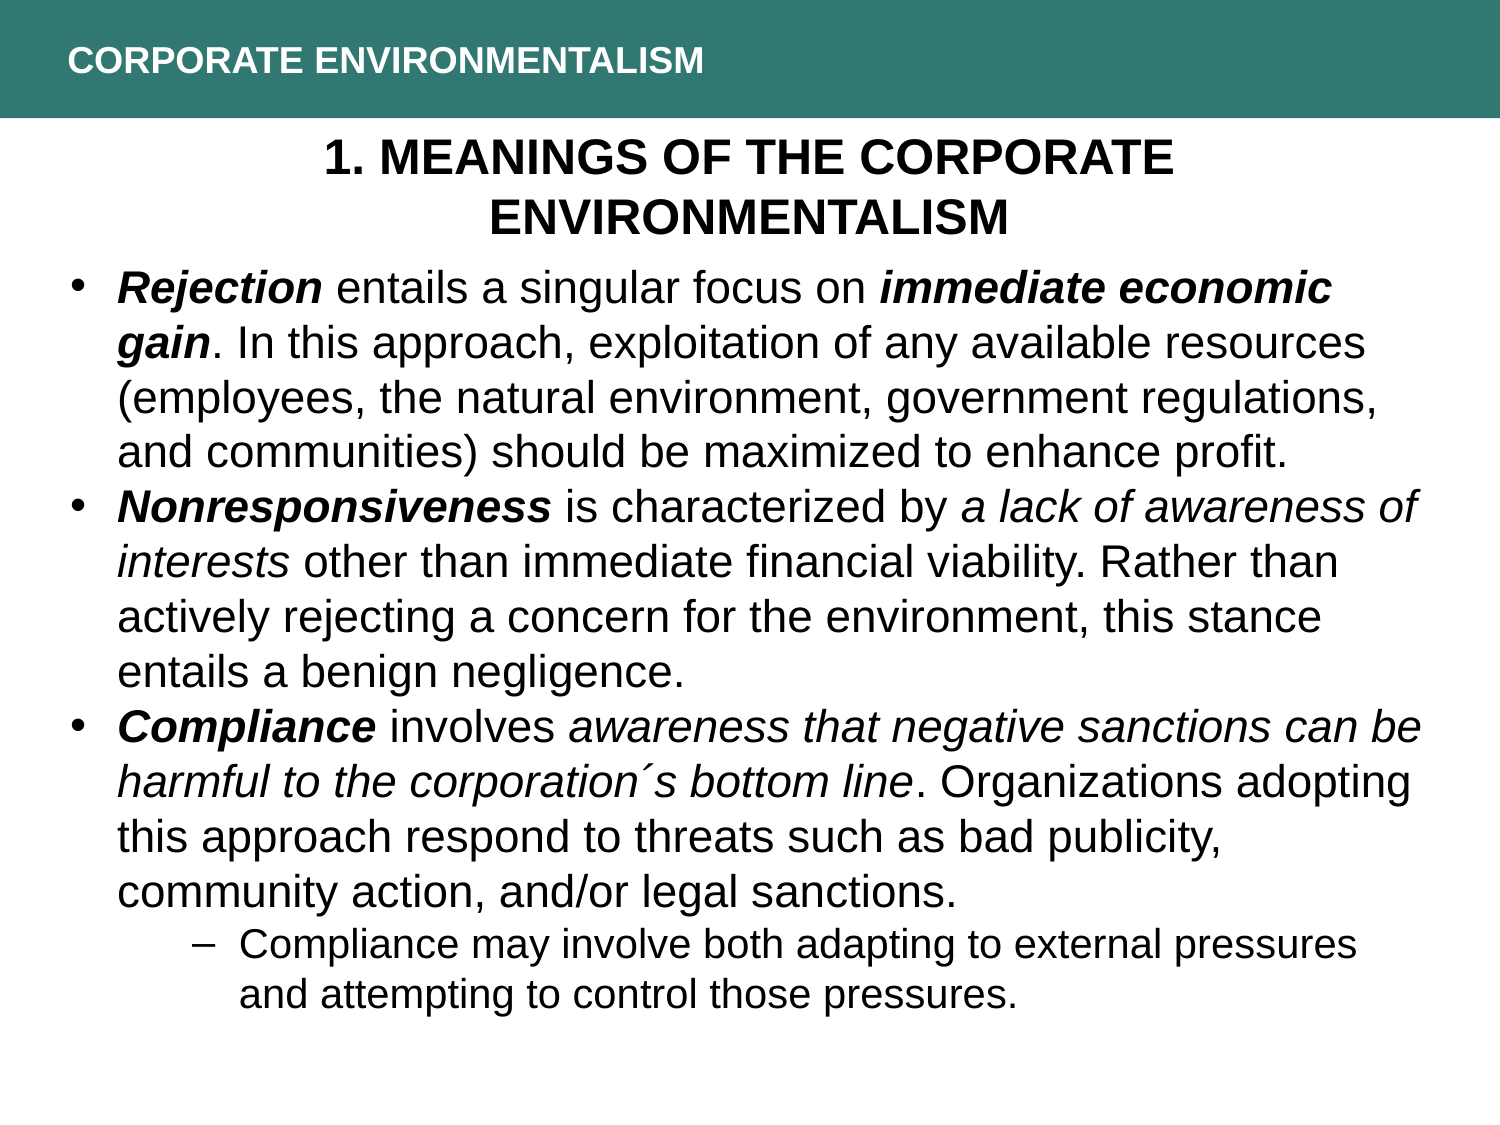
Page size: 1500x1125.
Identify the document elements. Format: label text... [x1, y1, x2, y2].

text_box Rejection entails a singular focus on immediate economic gain. In this approach, exploitation of any available resources (employees, the natural environment, government regulations, and communities) should be maximized to enhance profit. Nonresponsiveness is characterized by a lack of awareness of interests other than immediate financial viability. Rather than actively rejecting a concern for the environment, this stance entails a benign negligence. Compliance involves awareness that negative sanctions can be harmful to the corporation´s bottom line. Organizations adopting this approach respond to threats such as bad publicity, community action, and/or legal sanctions. Compliance may involve both adapting to external pressures and attempting to control those pressures. [55, 249, 1446, 1080]
text_box 1. Meanings of the corporate environmentalism [55, 117, 1444, 249]
text_box CORPORATE ENVIRONMENTALISM [0, 0, 1500, 120]
